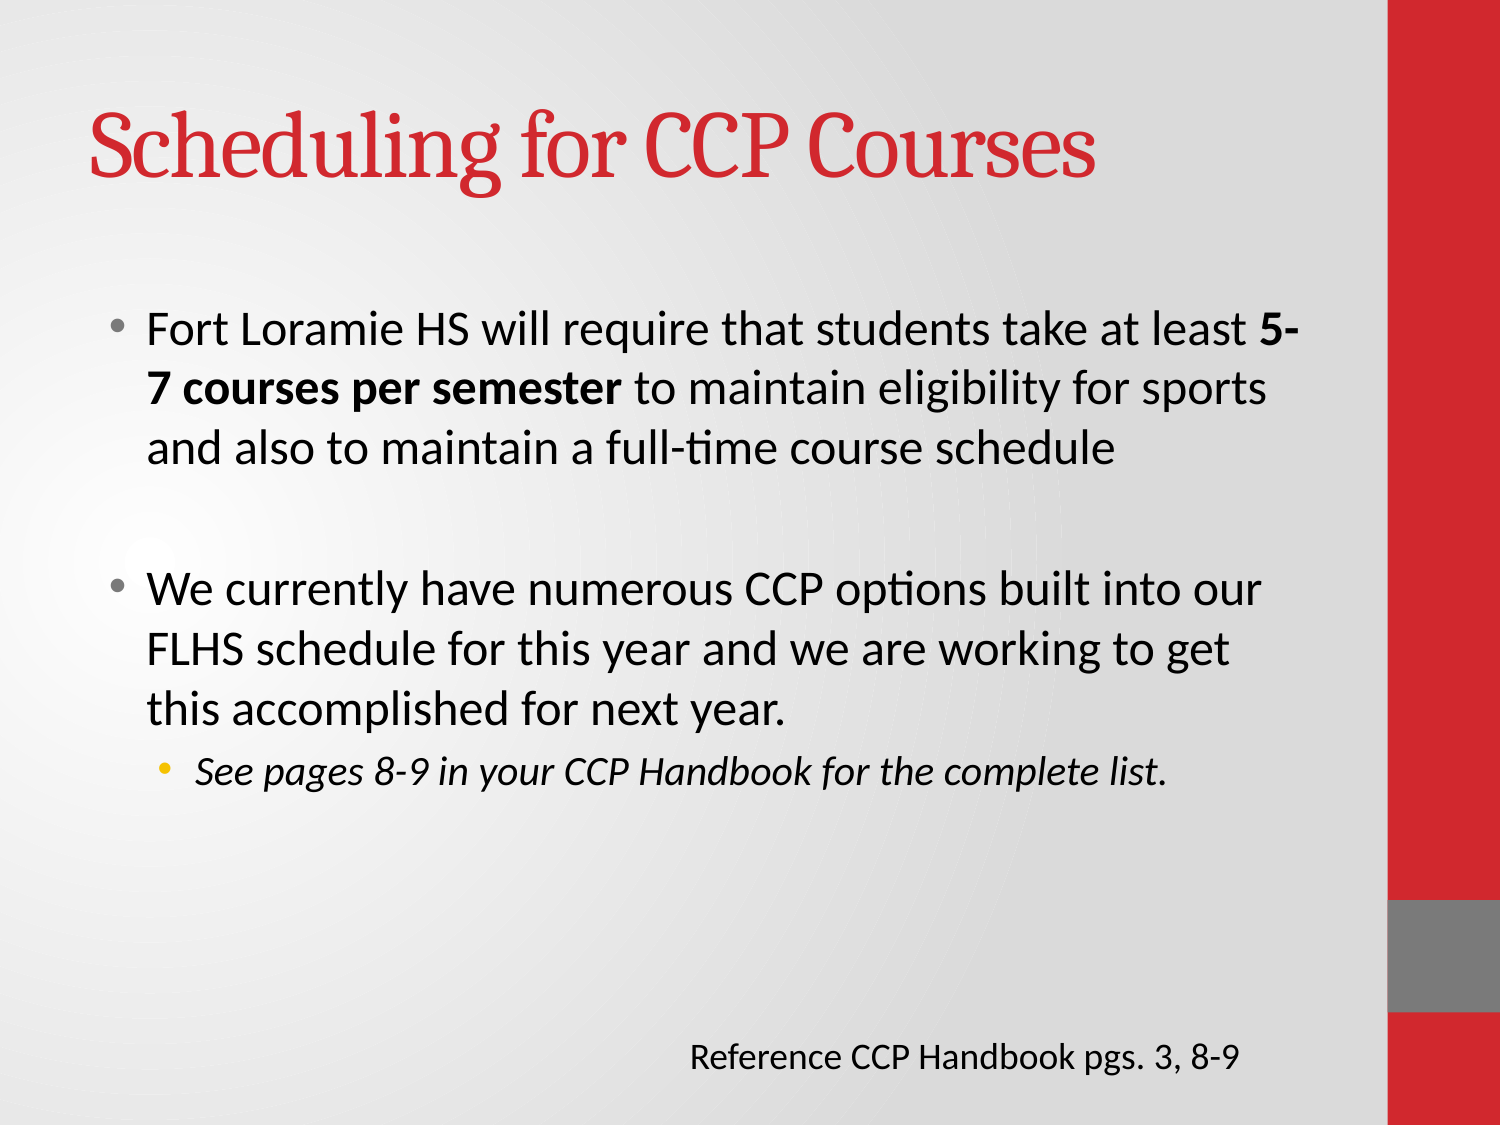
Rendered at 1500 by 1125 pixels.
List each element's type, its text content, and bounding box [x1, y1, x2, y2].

text_box Reference CCP Handbook pgs. 3, 8-9 [675, 1024, 1313, 1085]
list Fort Loramie HS will require that students take at least 5-7 courses per semester to maintain eligibility for sports and also to maintain a full-time course schedule We currently have numerous CCP options built into our FLHS schedule for this year and we are working to get this accomplished for next year. See pages 8-9 in your CCP Handbook for the complete list. [75, 287, 1325, 938]
title Scheduling for CCP Courses [75, 45, 1325, 233]
